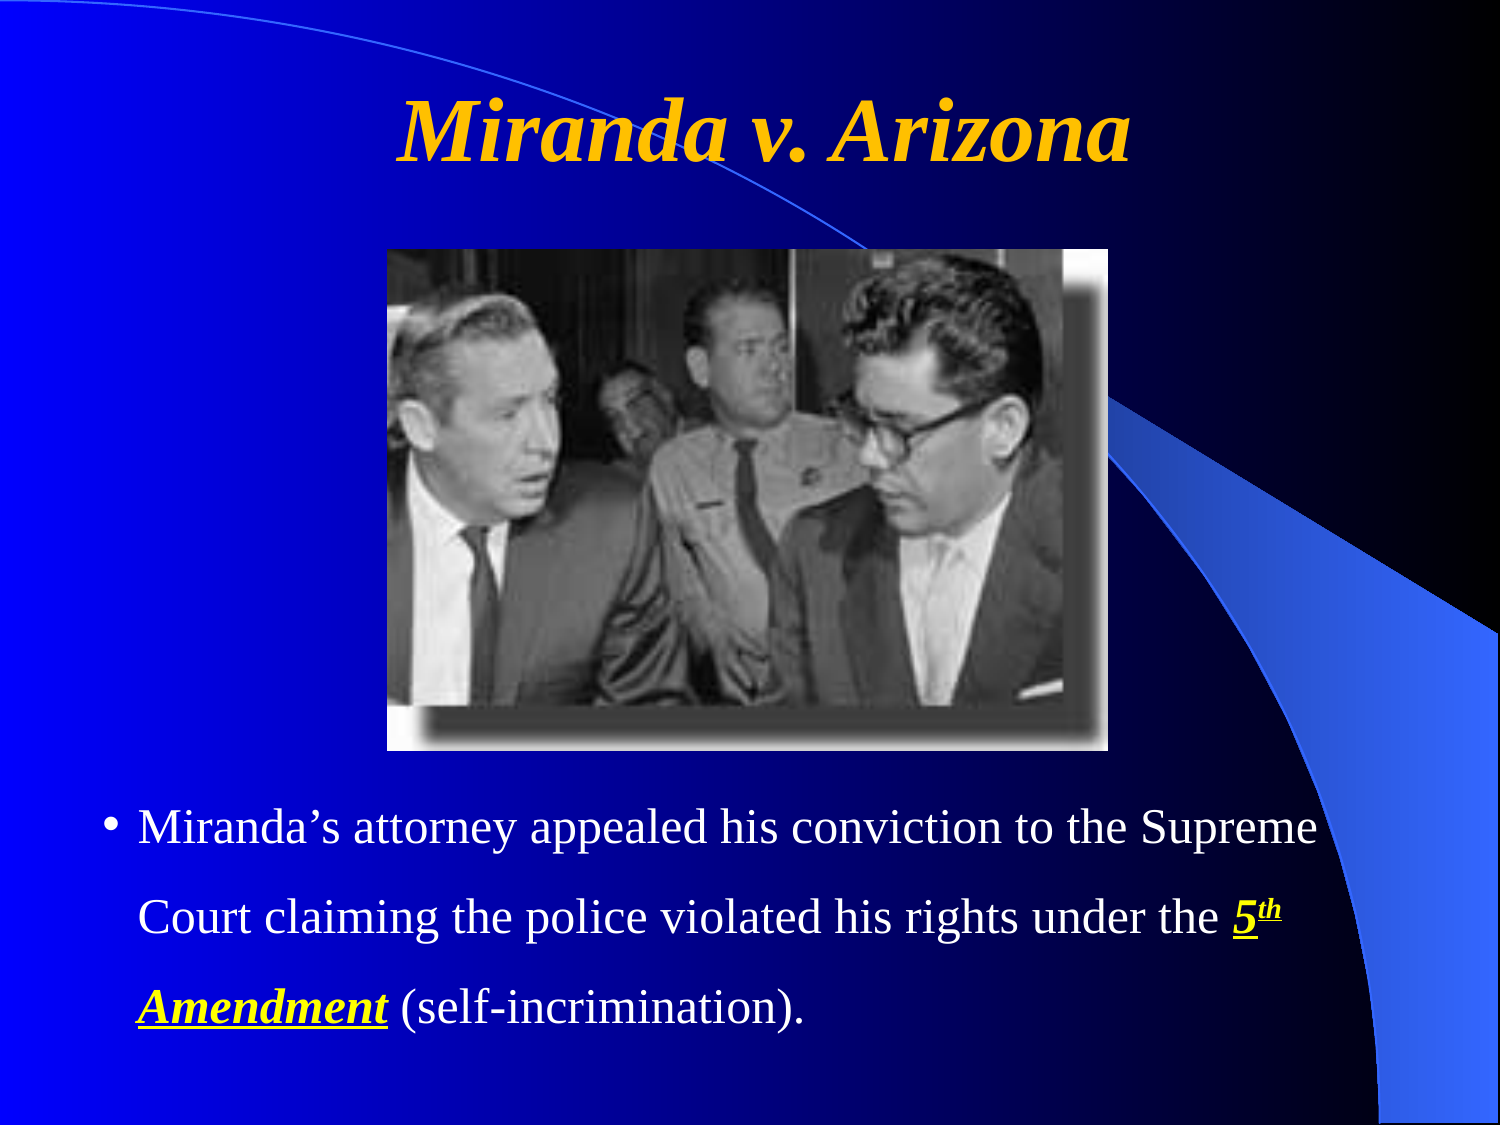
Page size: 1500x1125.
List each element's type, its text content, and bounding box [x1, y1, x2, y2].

text_box Miranda’s attorney appealed his conviction to the Supreme Court claiming the police violated his rights under the 5th Amendment (self-incrimination). [87, 675, 1413, 1121]
picture [387, 249, 1109, 751]
text_box Miranda v. Arizona [382, 62, 1149, 188]
